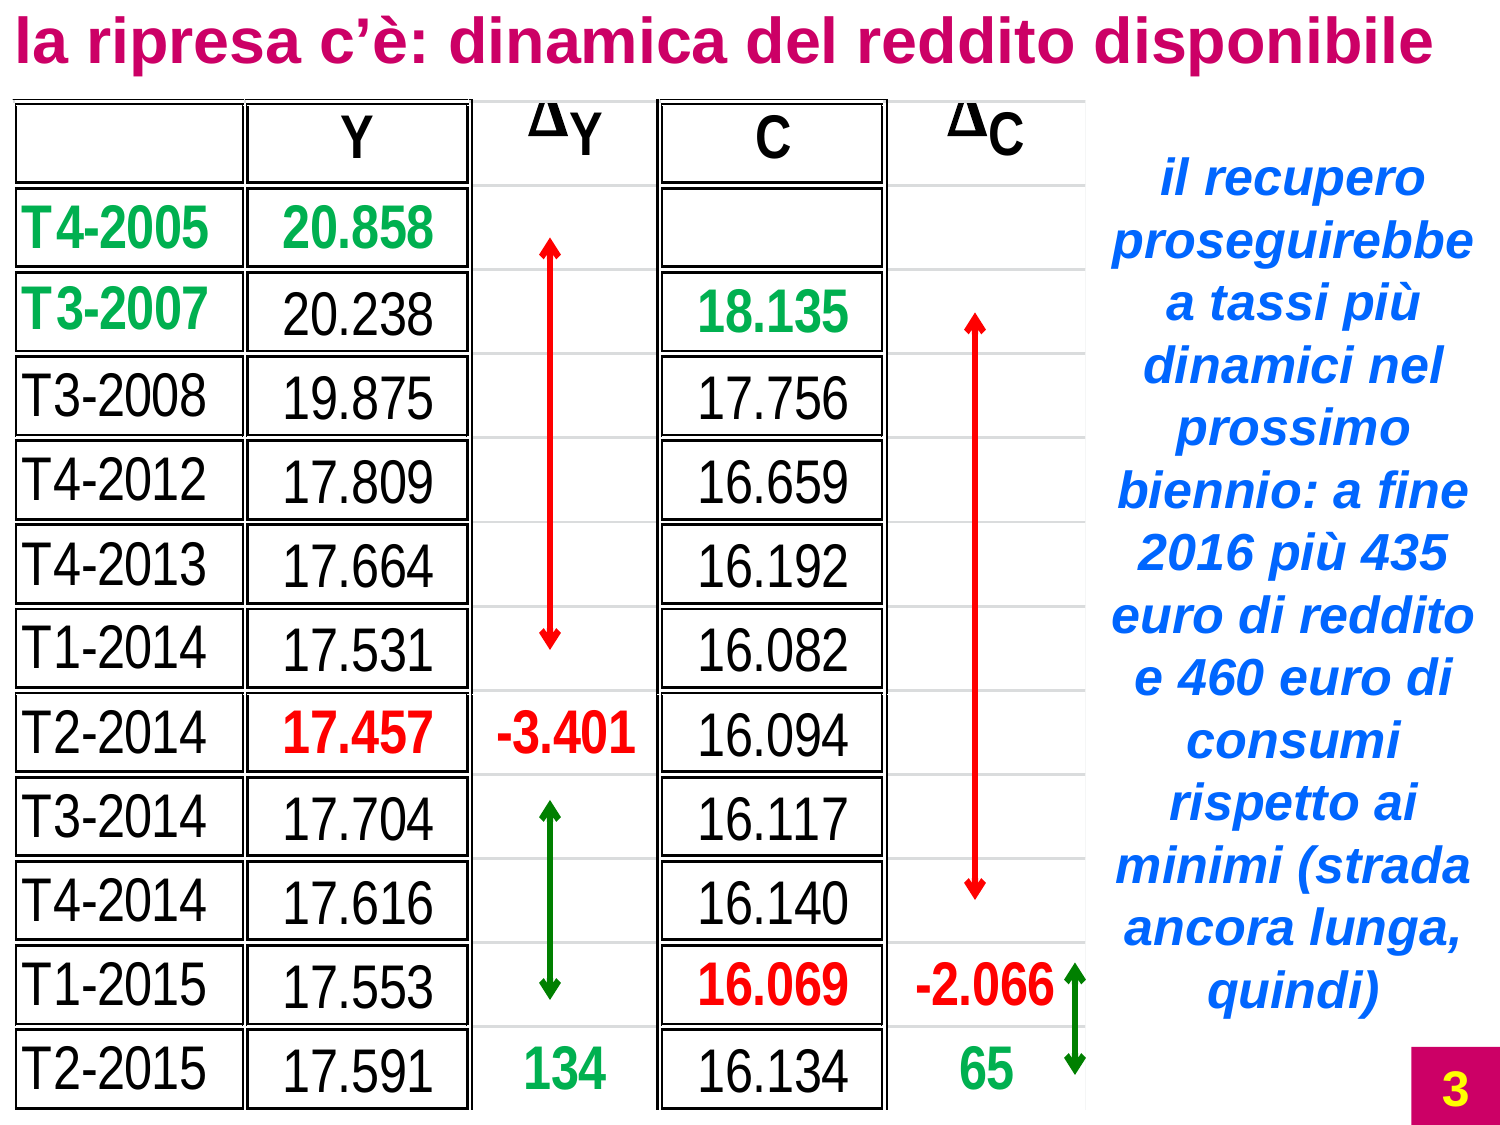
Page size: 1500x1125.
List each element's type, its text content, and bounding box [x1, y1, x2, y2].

text_box la ripresa c’è: dinamica del reddito disponibile [0, 0, 1463, 75]
text_box 3 [1411, 1046, 1500, 1125]
text_box il recupero proseguirebbe a tassi più dinamici nel prossimo biennio: a fine 2016 più 435 euro di reddito e 460 euro di consumi rispetto ai minimi (strada ancora lunga, quindi) [1091, 135, 1500, 1027]
picture [12, 99, 1088, 1113]
